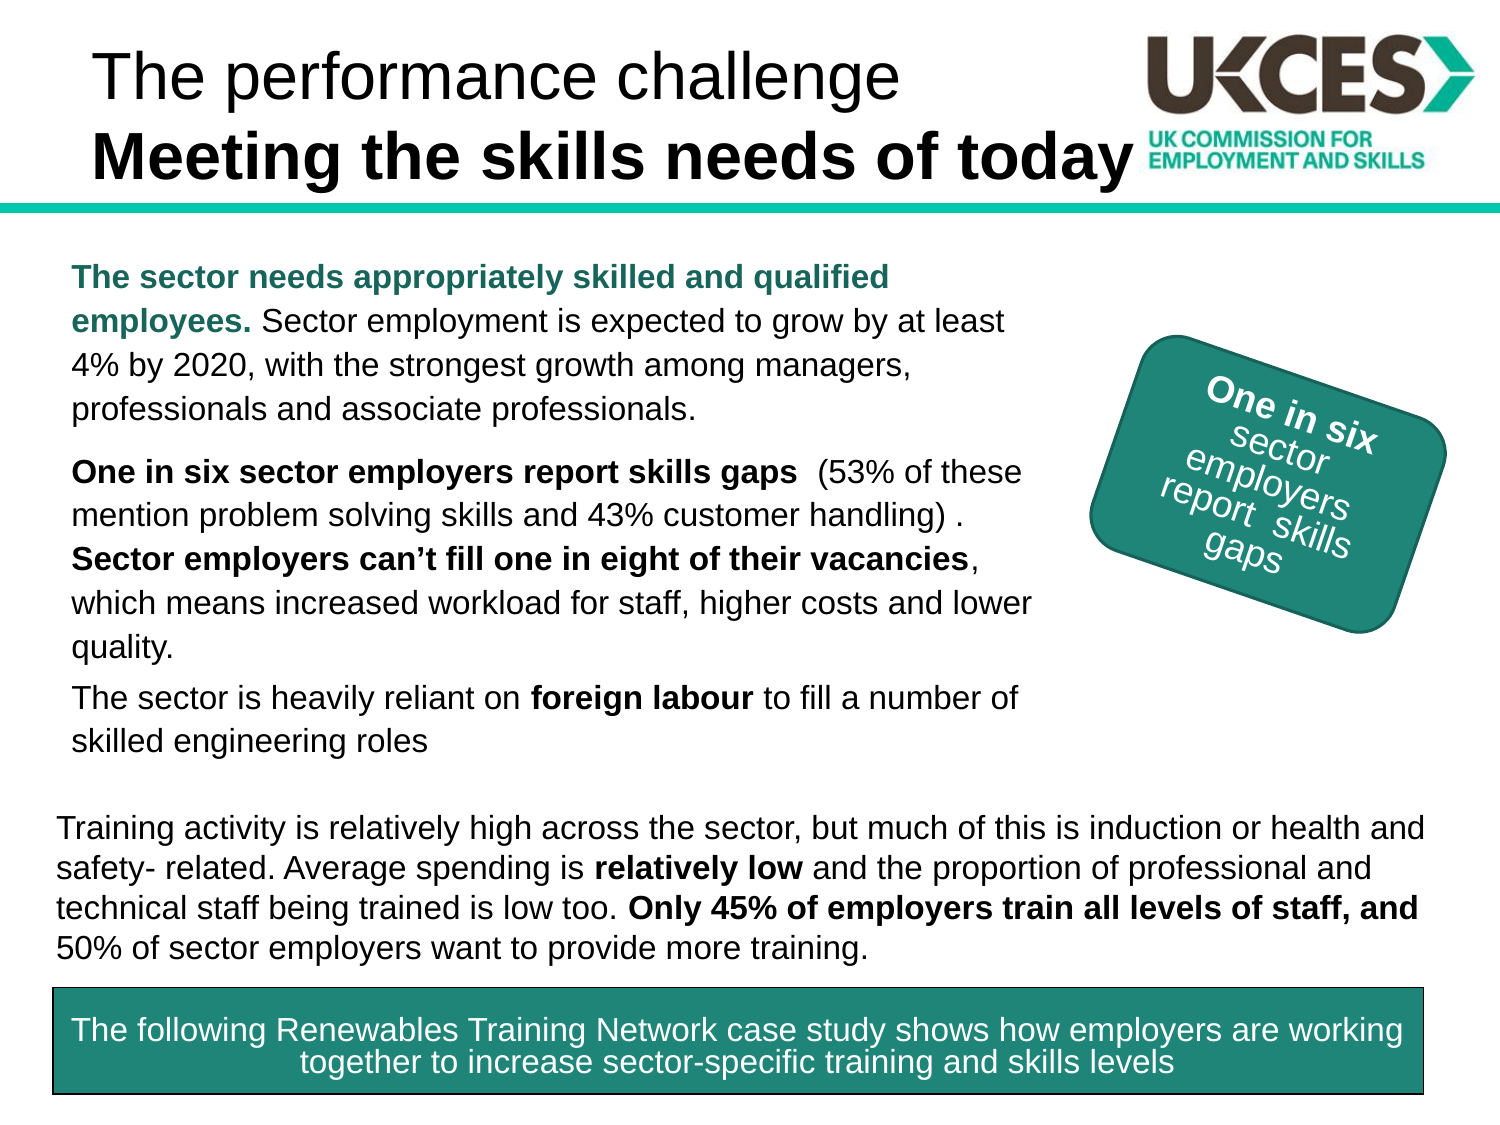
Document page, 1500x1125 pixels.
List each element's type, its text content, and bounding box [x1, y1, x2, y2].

text_box One in six sector employers report skills gaps [1089, 334, 1447, 634]
text_box Training activity is relatively high across the sector, but much of this is induction or health and safety- related. Average spending is relatively low and the proportion of professional and technical staff being trained is low too. Only 45% of employers train all levels of staff, and 50% of sector employers want to provide more training. [41, 798, 1459, 974]
title The performance challenge Meeting the skills needs of today [76, 18, 1164, 207]
list The sector needs appropriately skilled and qualified employees. Sector employment is expected to grow by at least 4% by 2020, with the strongest growth among managers, professionals and associate professionals. One in six sector employers report skills gaps (53% of these mention problem solving skills and 43% customer handling) . Sector employers can’t fill one in eight of their vacancies, which means increased workload for staff, higher costs and lower quality. The sector is heavily reliant on foreign labour to fill a number of skilled engineering roles [0, 243, 1070, 975]
text_box [64, 243, 1081, 414]
picture [1164, 31, 1480, 174]
text_box The following Renewables Training Network case study shows how employers are working together to increase sector-specific training and skills levels [53, 987, 1424, 1094]
